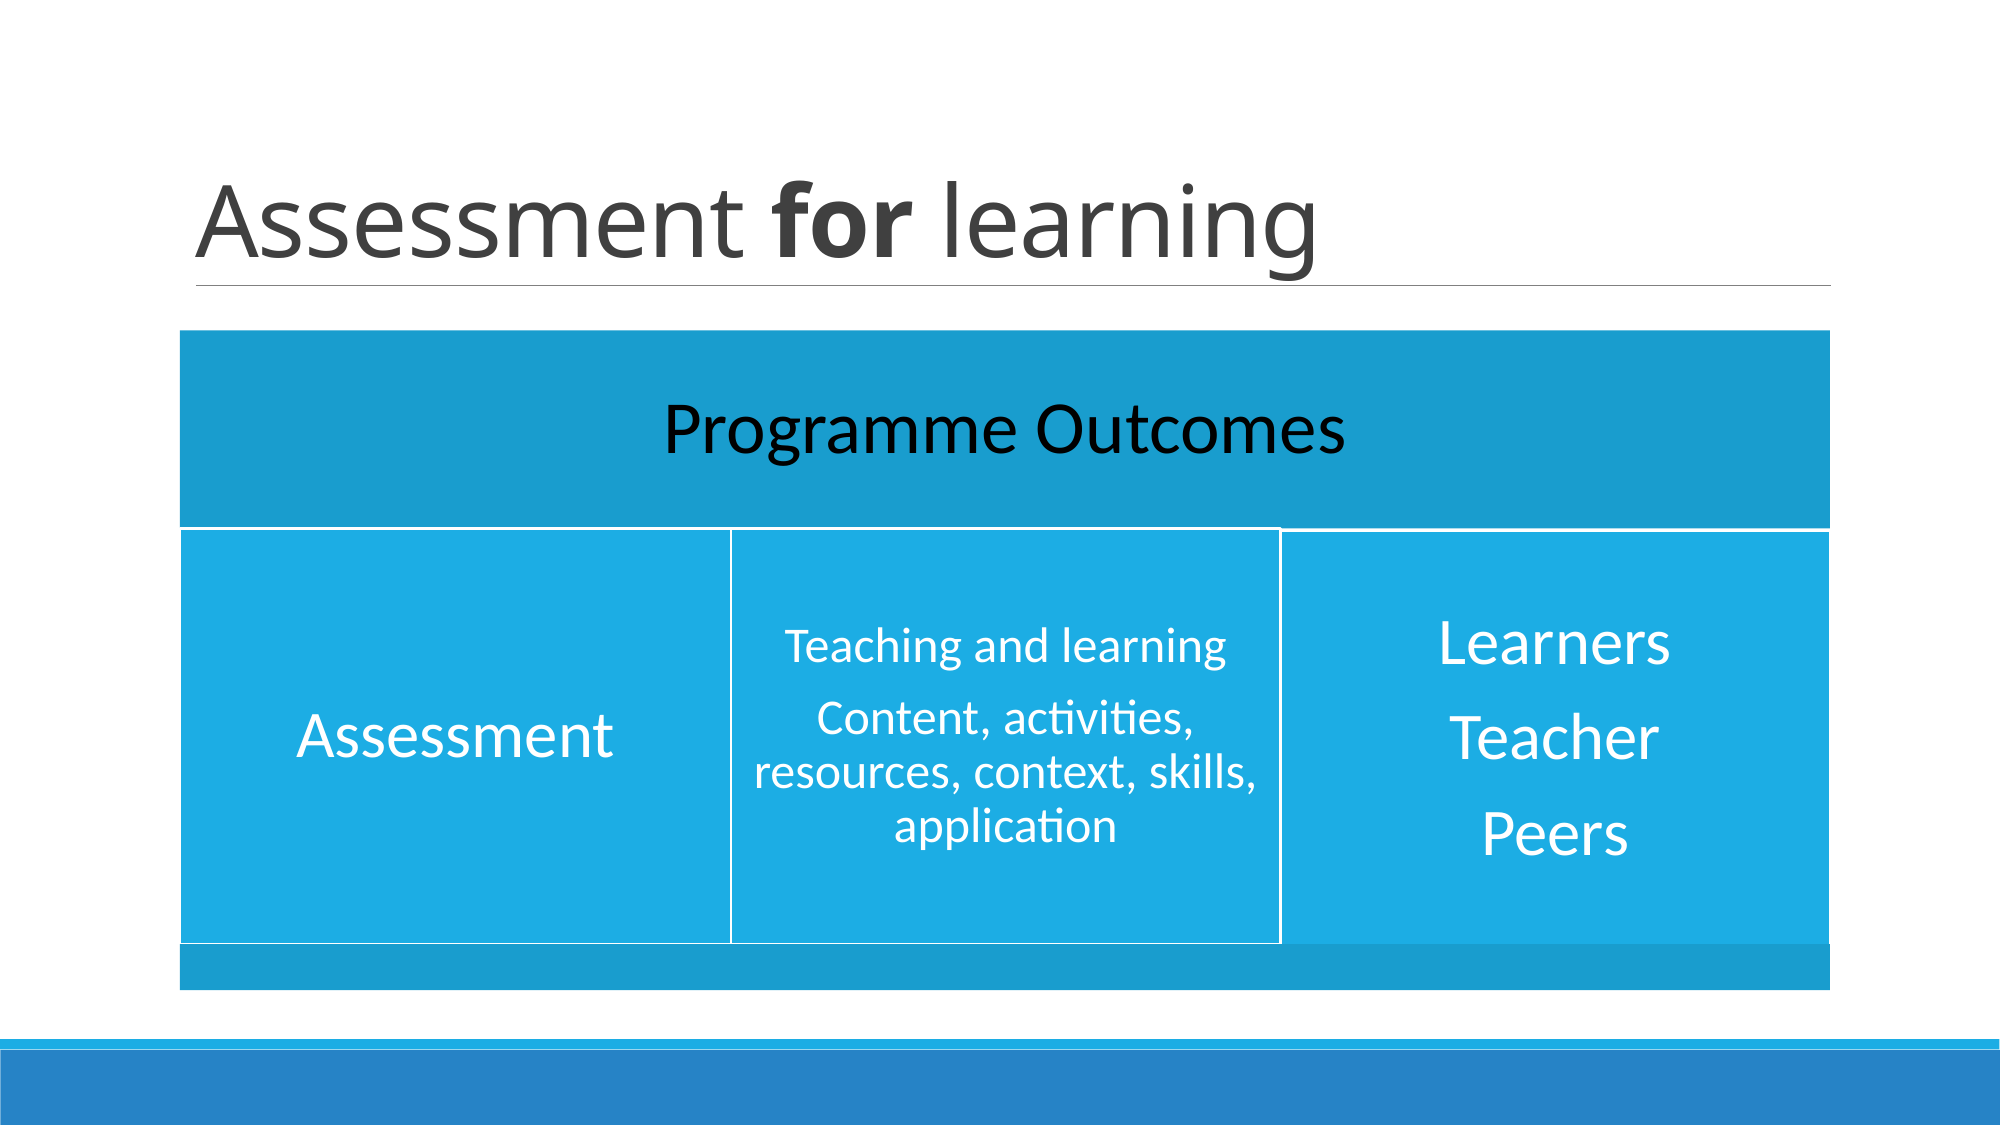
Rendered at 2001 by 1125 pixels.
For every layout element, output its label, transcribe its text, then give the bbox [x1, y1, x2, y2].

title Assessment for learning [180, 47, 1830, 285]
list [179, 329, 1831, 991]
